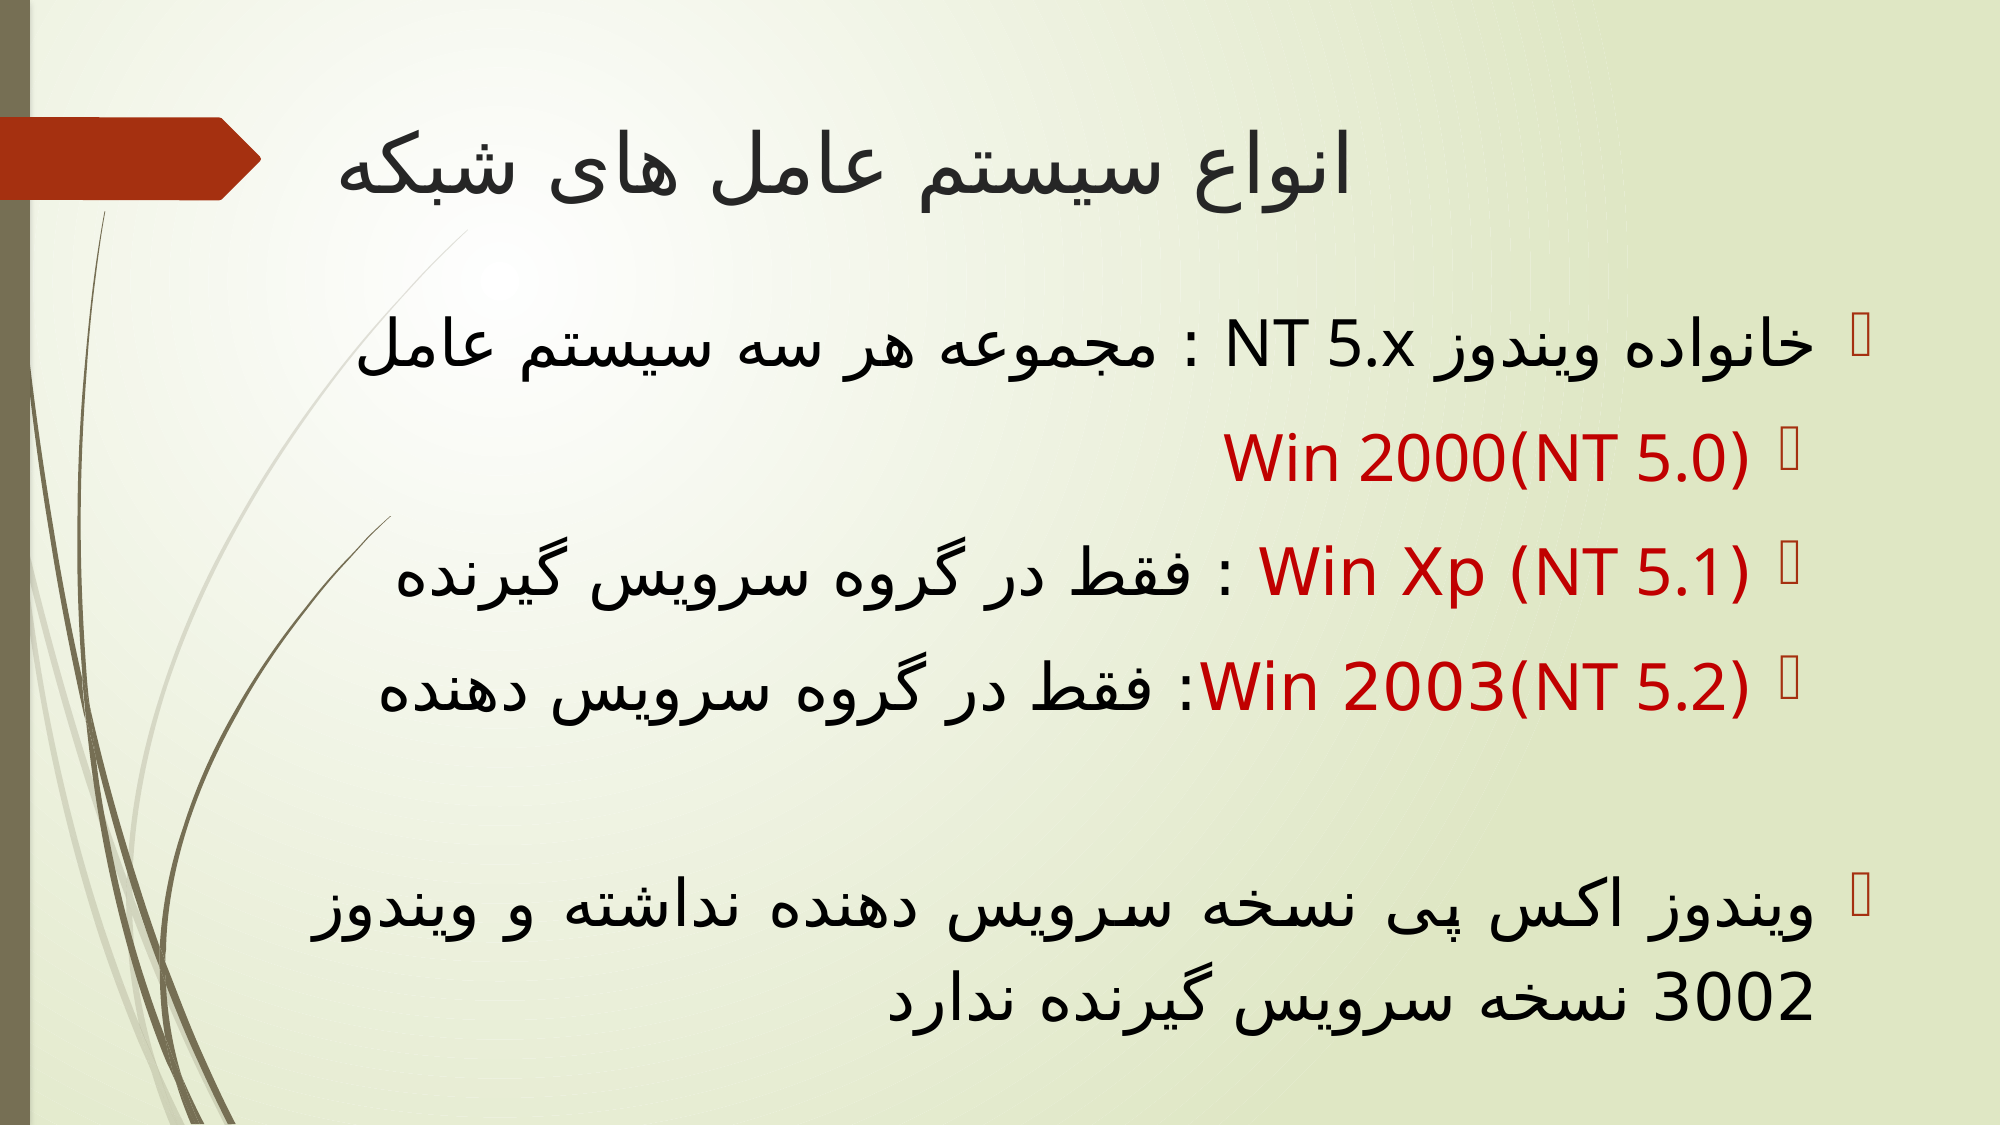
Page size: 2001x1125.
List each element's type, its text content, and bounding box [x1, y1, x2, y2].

list خانواده ویندوز NT 5.x : مجموعه هر سه سیستم عامل (NT 5.0)Win 2000 (NT 5.1) Win Xp : فقط در گروه سرویس گیرنده (NT 5.2)Win 2003: فقط در گروه سرویس دهنده ویندوز اکس پی نسخه سرویس دهنده نداشته و ویندوز 3002 نسخه سرویس گیرنده ندارد [293, 278, 1888, 1042]
title انواع سیستم عامل های شبکه [293, 102, 1888, 278]
